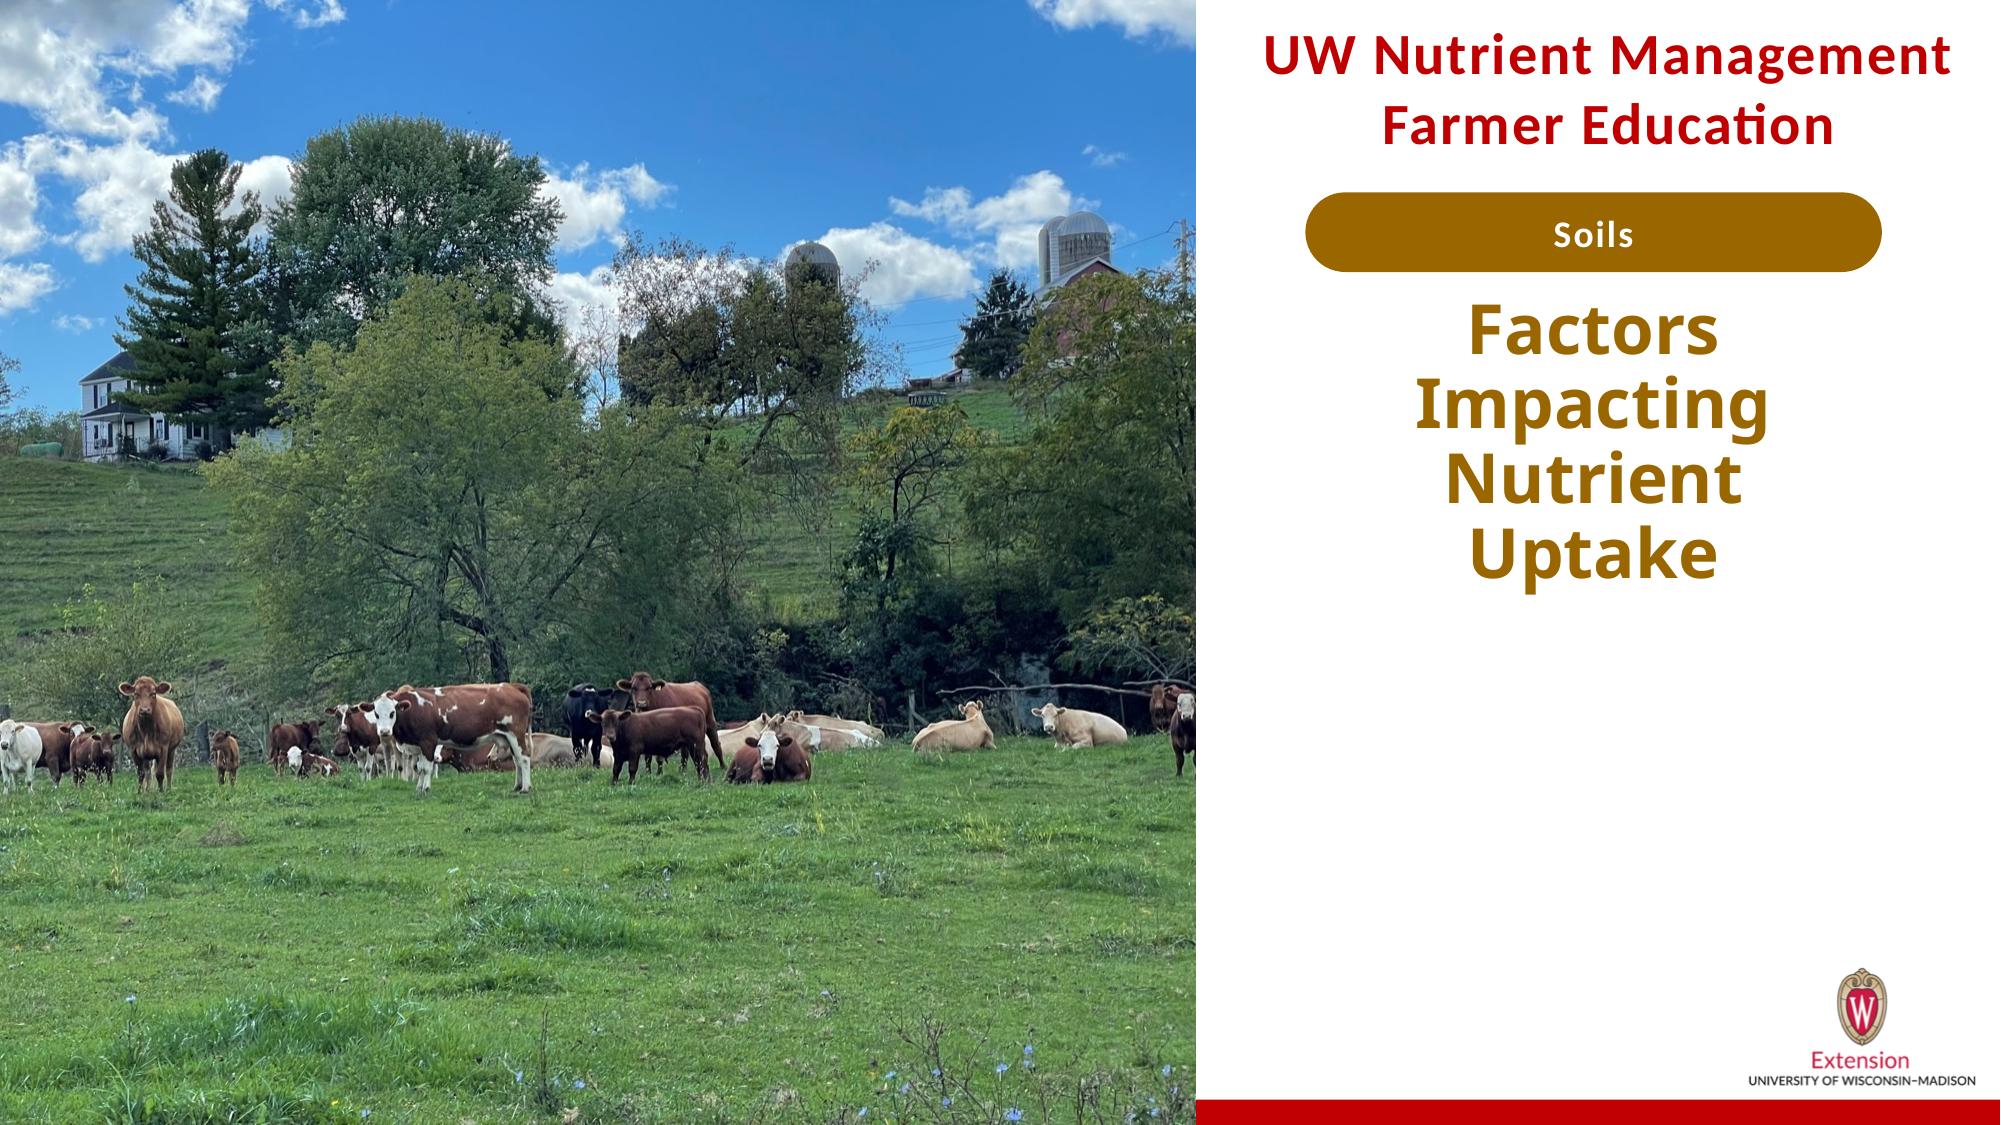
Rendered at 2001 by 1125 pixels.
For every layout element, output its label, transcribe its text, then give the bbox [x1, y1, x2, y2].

title Factors Impacting Nutrient Uptake [1305, 286, 1882, 602]
picture [1738, 966, 1987, 1091]
picture [0, 0, 1196, 1125]
